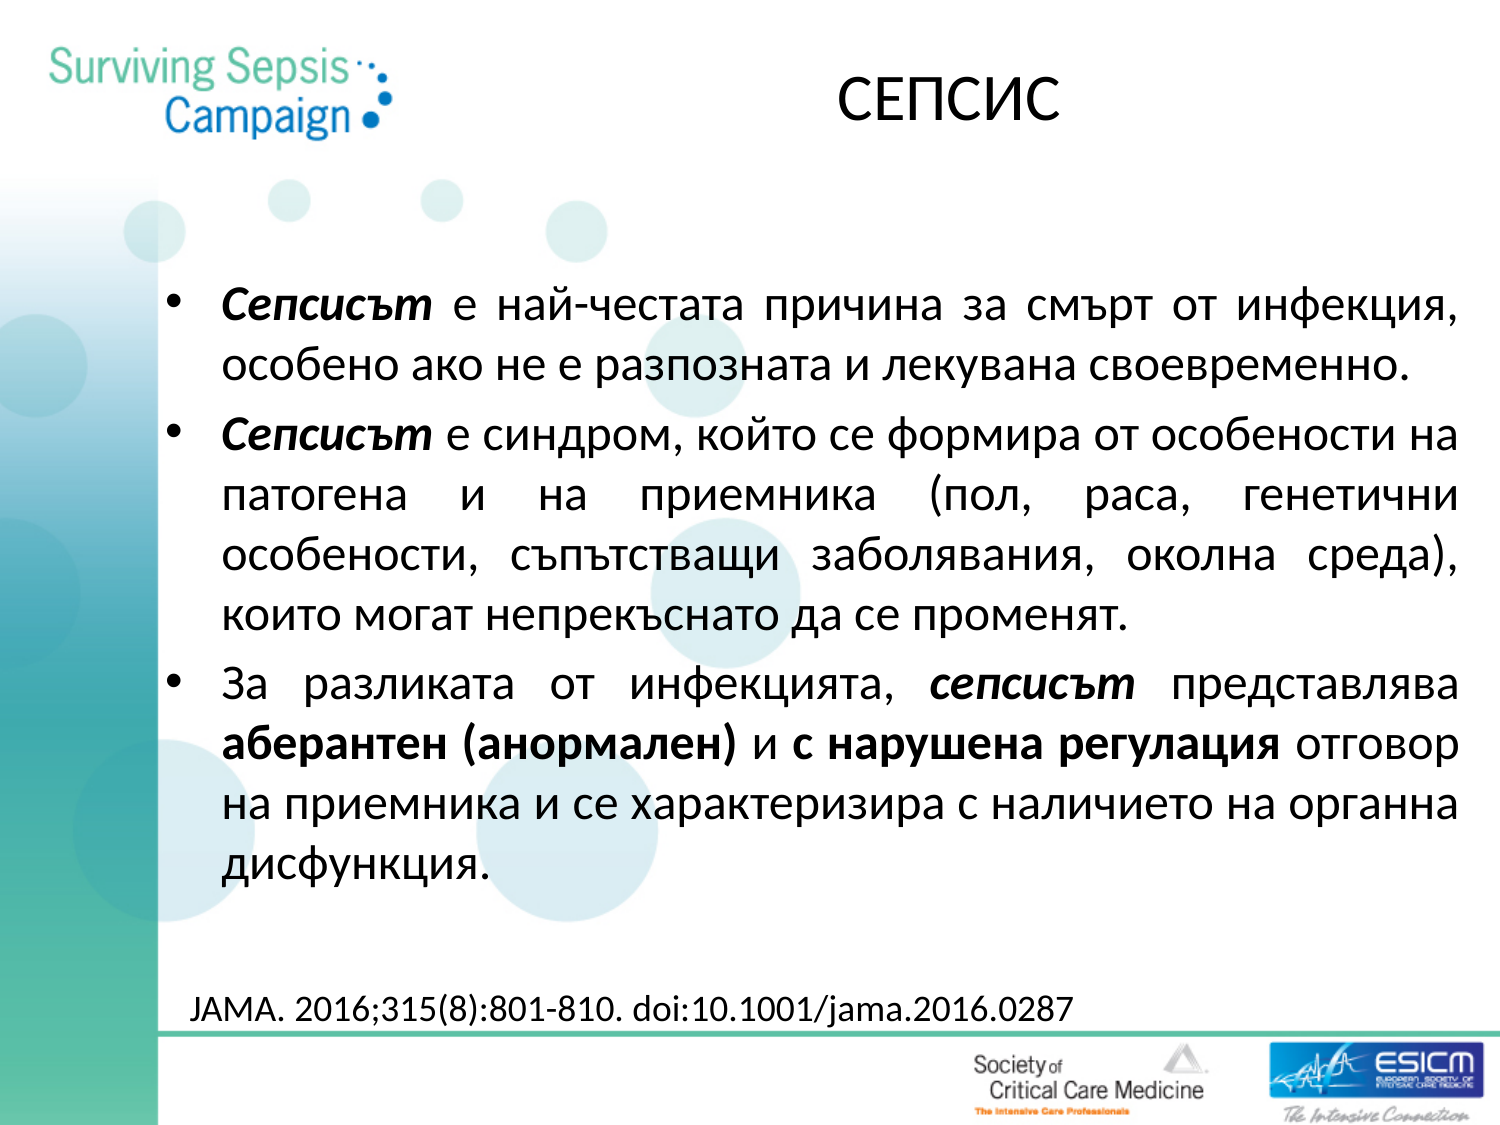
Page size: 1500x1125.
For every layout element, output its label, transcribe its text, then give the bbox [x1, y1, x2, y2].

picture [0, 0, 1500, 1125]
list Сепсисът е най-честата причина за смърт от инфекция, особено ако не е разпозната и лекувана своевременно. Сепсисът е синдром, който се формира от особености на патогена и на приемника (пол, раса, генетични особености, съпътстващи заболявания, околна среда), които могат непрекъснато да се променят. За разликата от инфекцията, сепсисът представлява аберантен (анормален) и с нарушена регулация отговор на приемника и се характеризира с наличието на органна дисфункция. [150, 262, 1475, 918]
text_box JAMA. 2016;315(8):801-810. doi:10.1001/jama.2016.0287 [174, 976, 1150, 1037]
title СЕПСИС [399, 0, 1499, 188]
